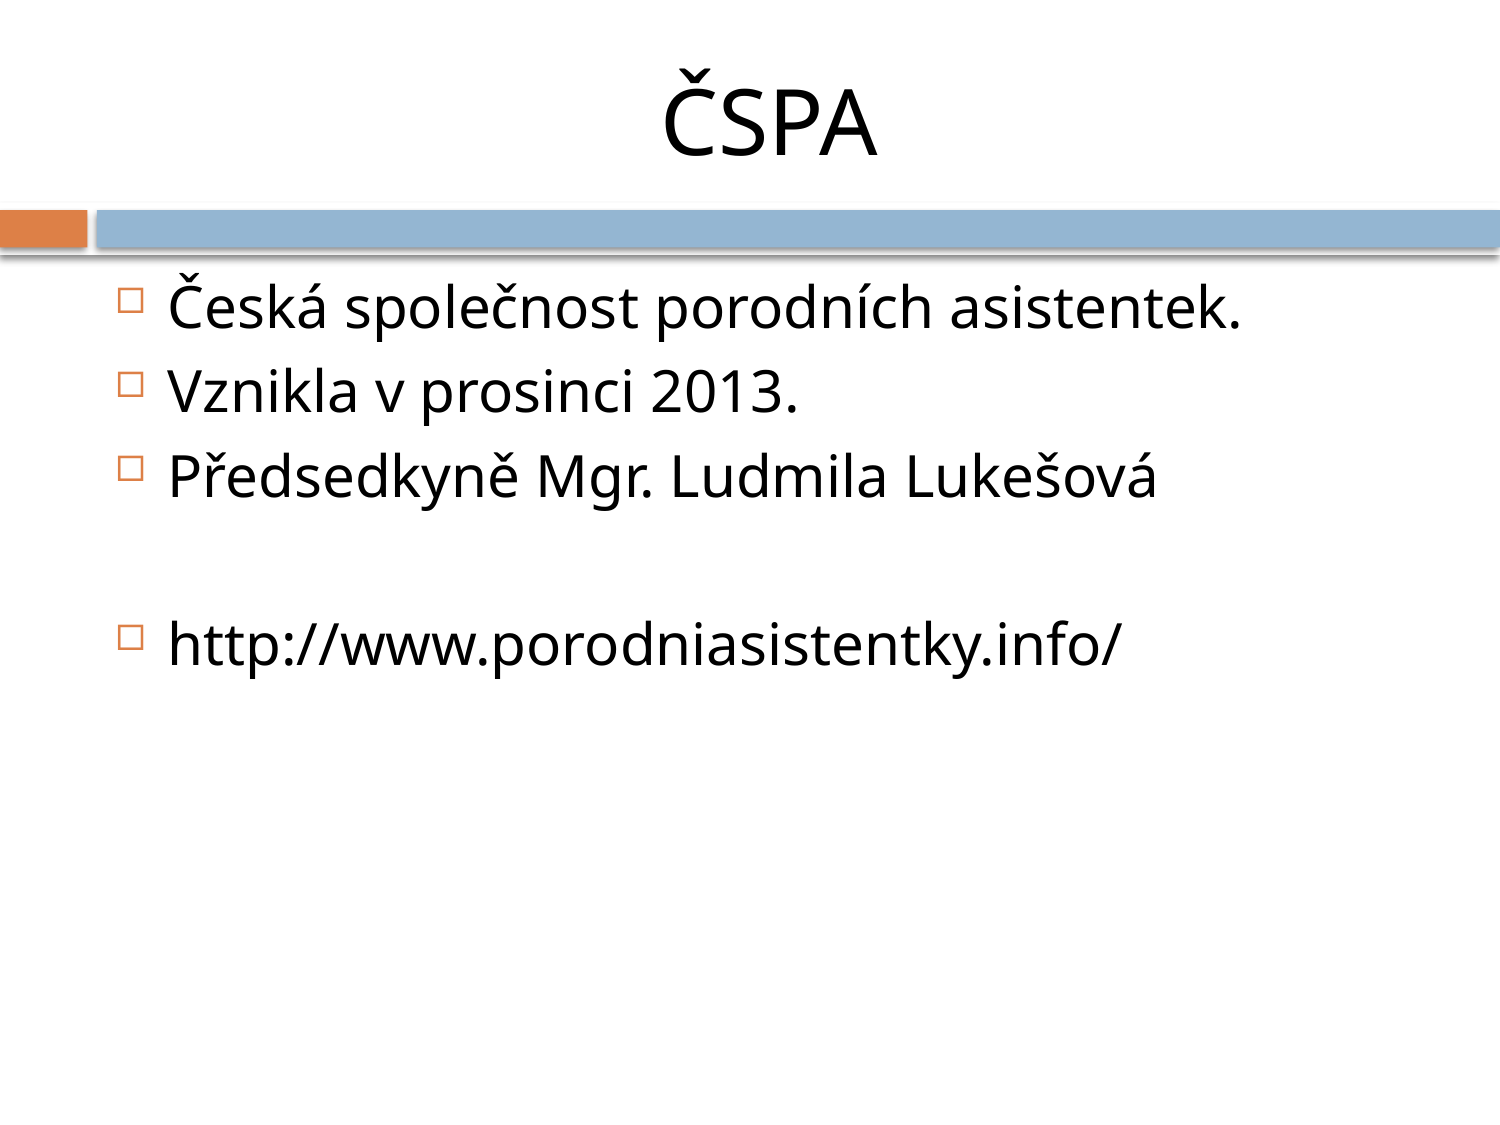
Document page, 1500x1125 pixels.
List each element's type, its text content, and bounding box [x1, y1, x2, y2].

title ČSPA [100, 37, 1438, 200]
list Česká společnost porodních asistentek. Vznikla v prosinci 2013. Předsedkyně Mgr. Ludmila Lukešová http://www.porodniasistentky.info/ [100, 262, 1438, 1000]
